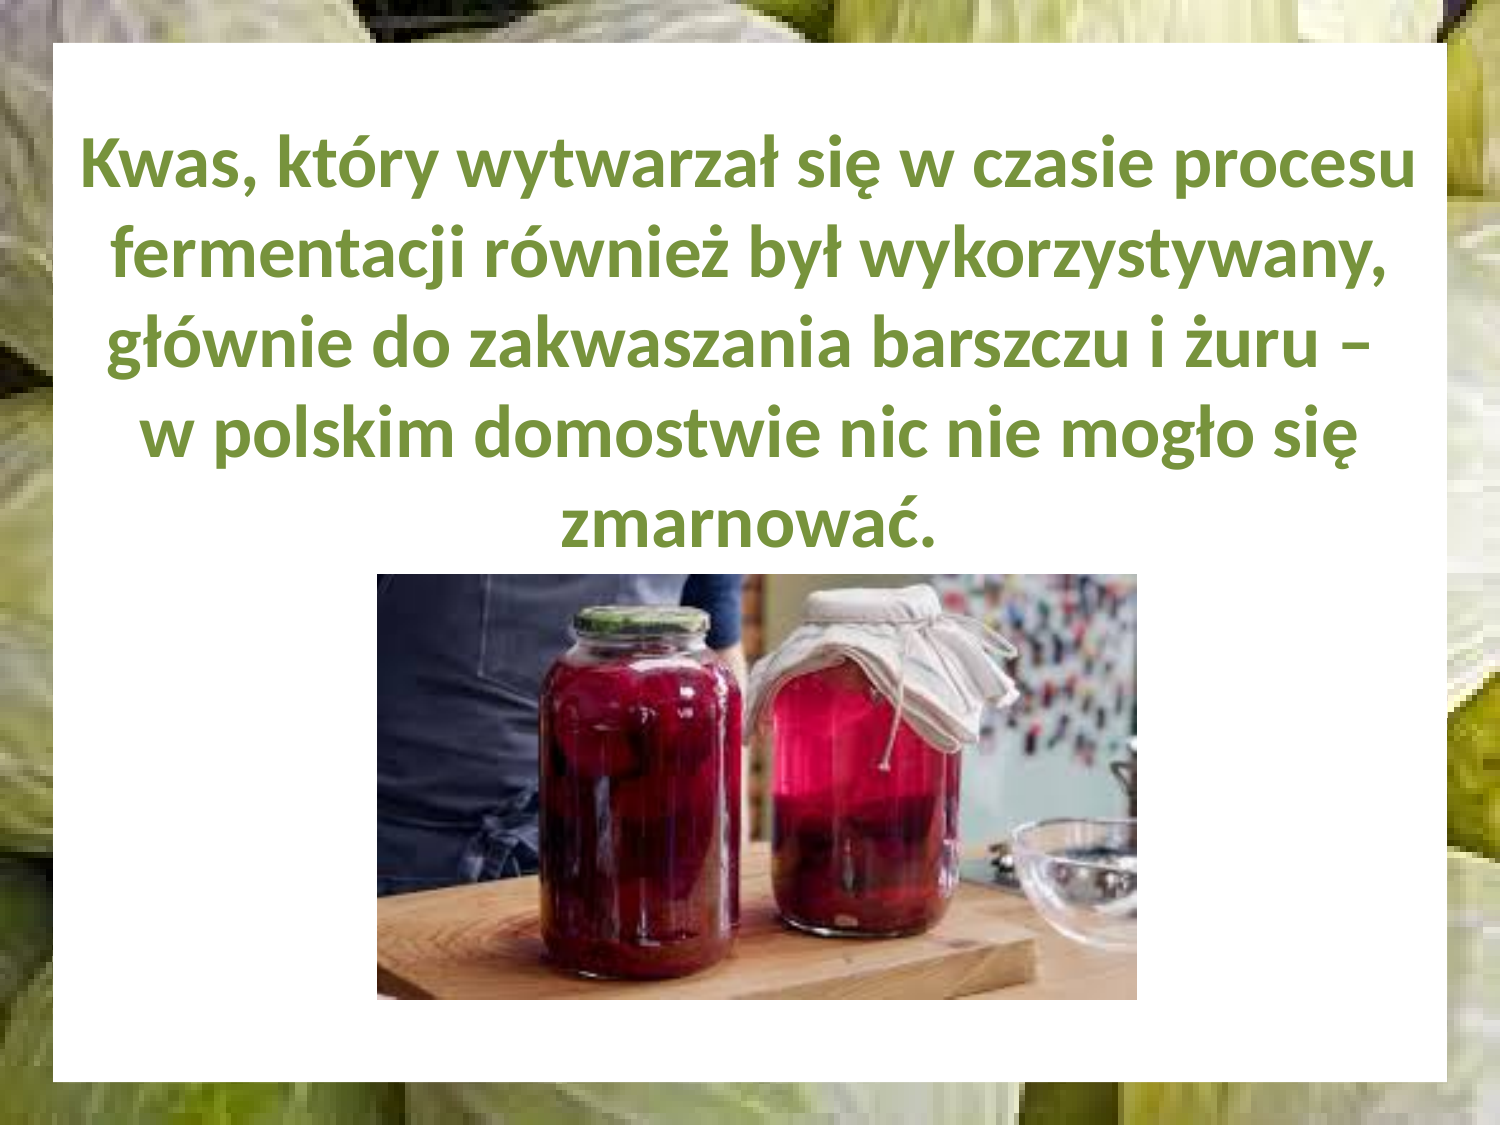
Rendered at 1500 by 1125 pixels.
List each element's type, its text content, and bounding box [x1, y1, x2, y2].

title Kwas, który wytwarzał się w czasie procesu fermentacji również był wykorzystywany, głównie do zakwaszania barszczu i żuru – w polskim domostwie nic nie mogło się zmarnować. [53, 42, 1447, 1083]
picture [0, 0, 1500, 1125]
